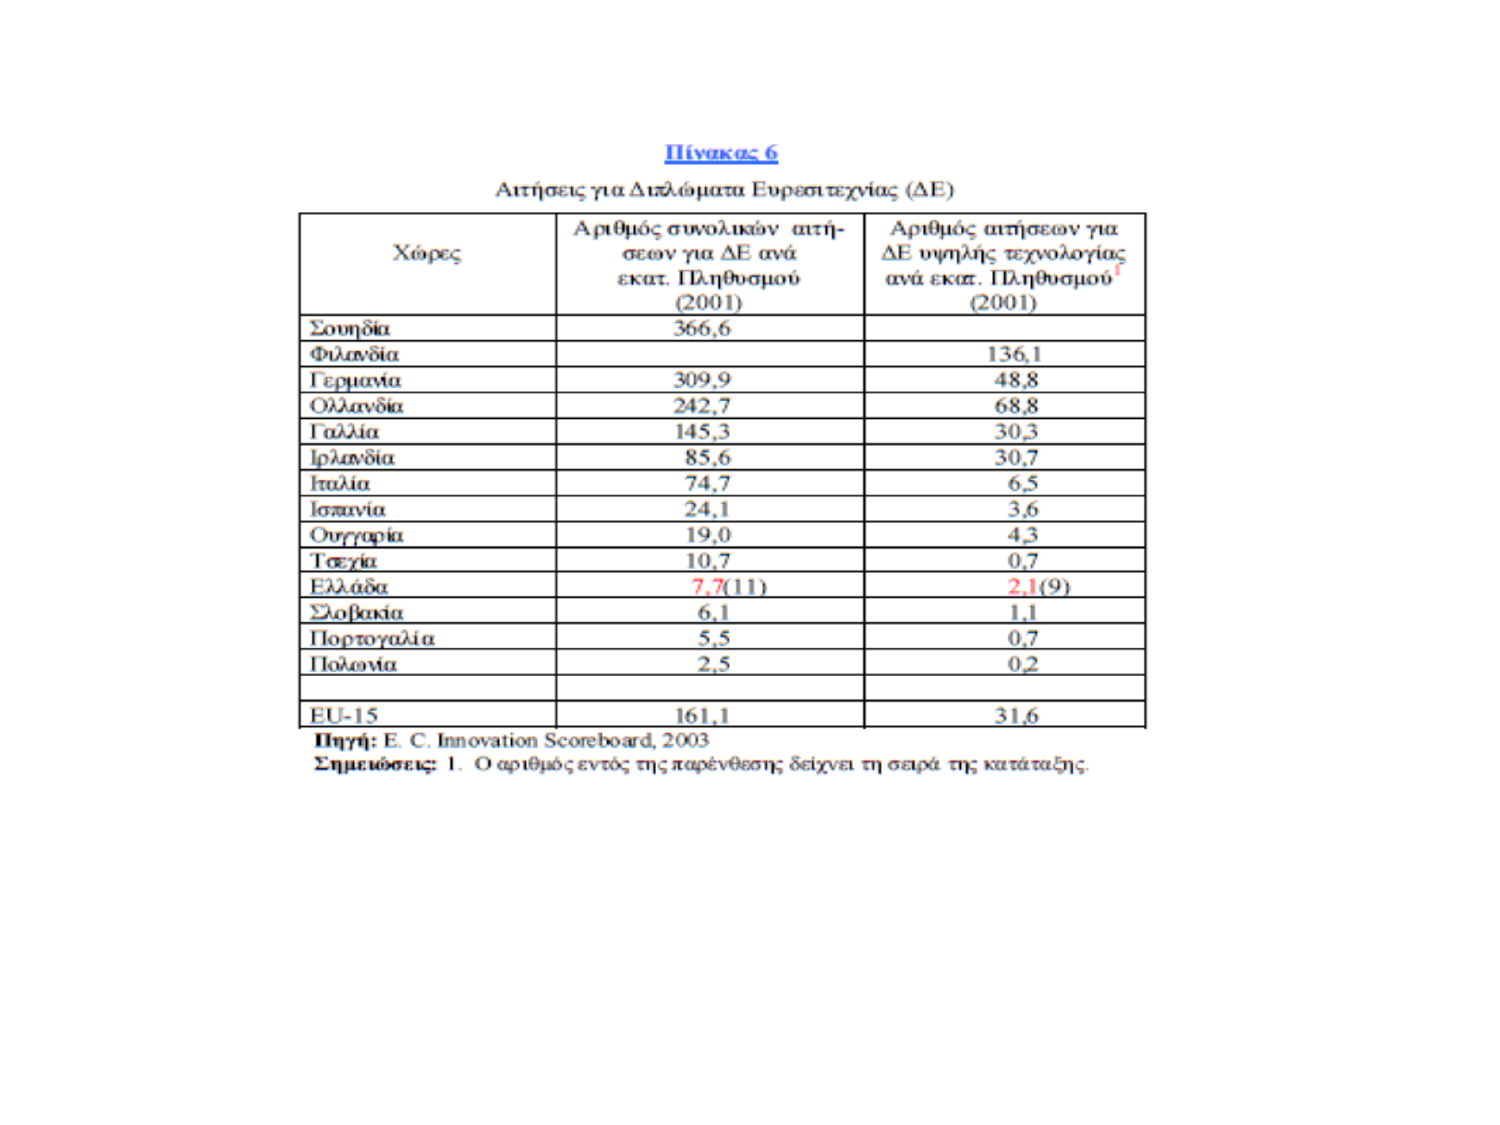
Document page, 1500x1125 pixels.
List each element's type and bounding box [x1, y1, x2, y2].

picture [365, 13, 1052, 924]
